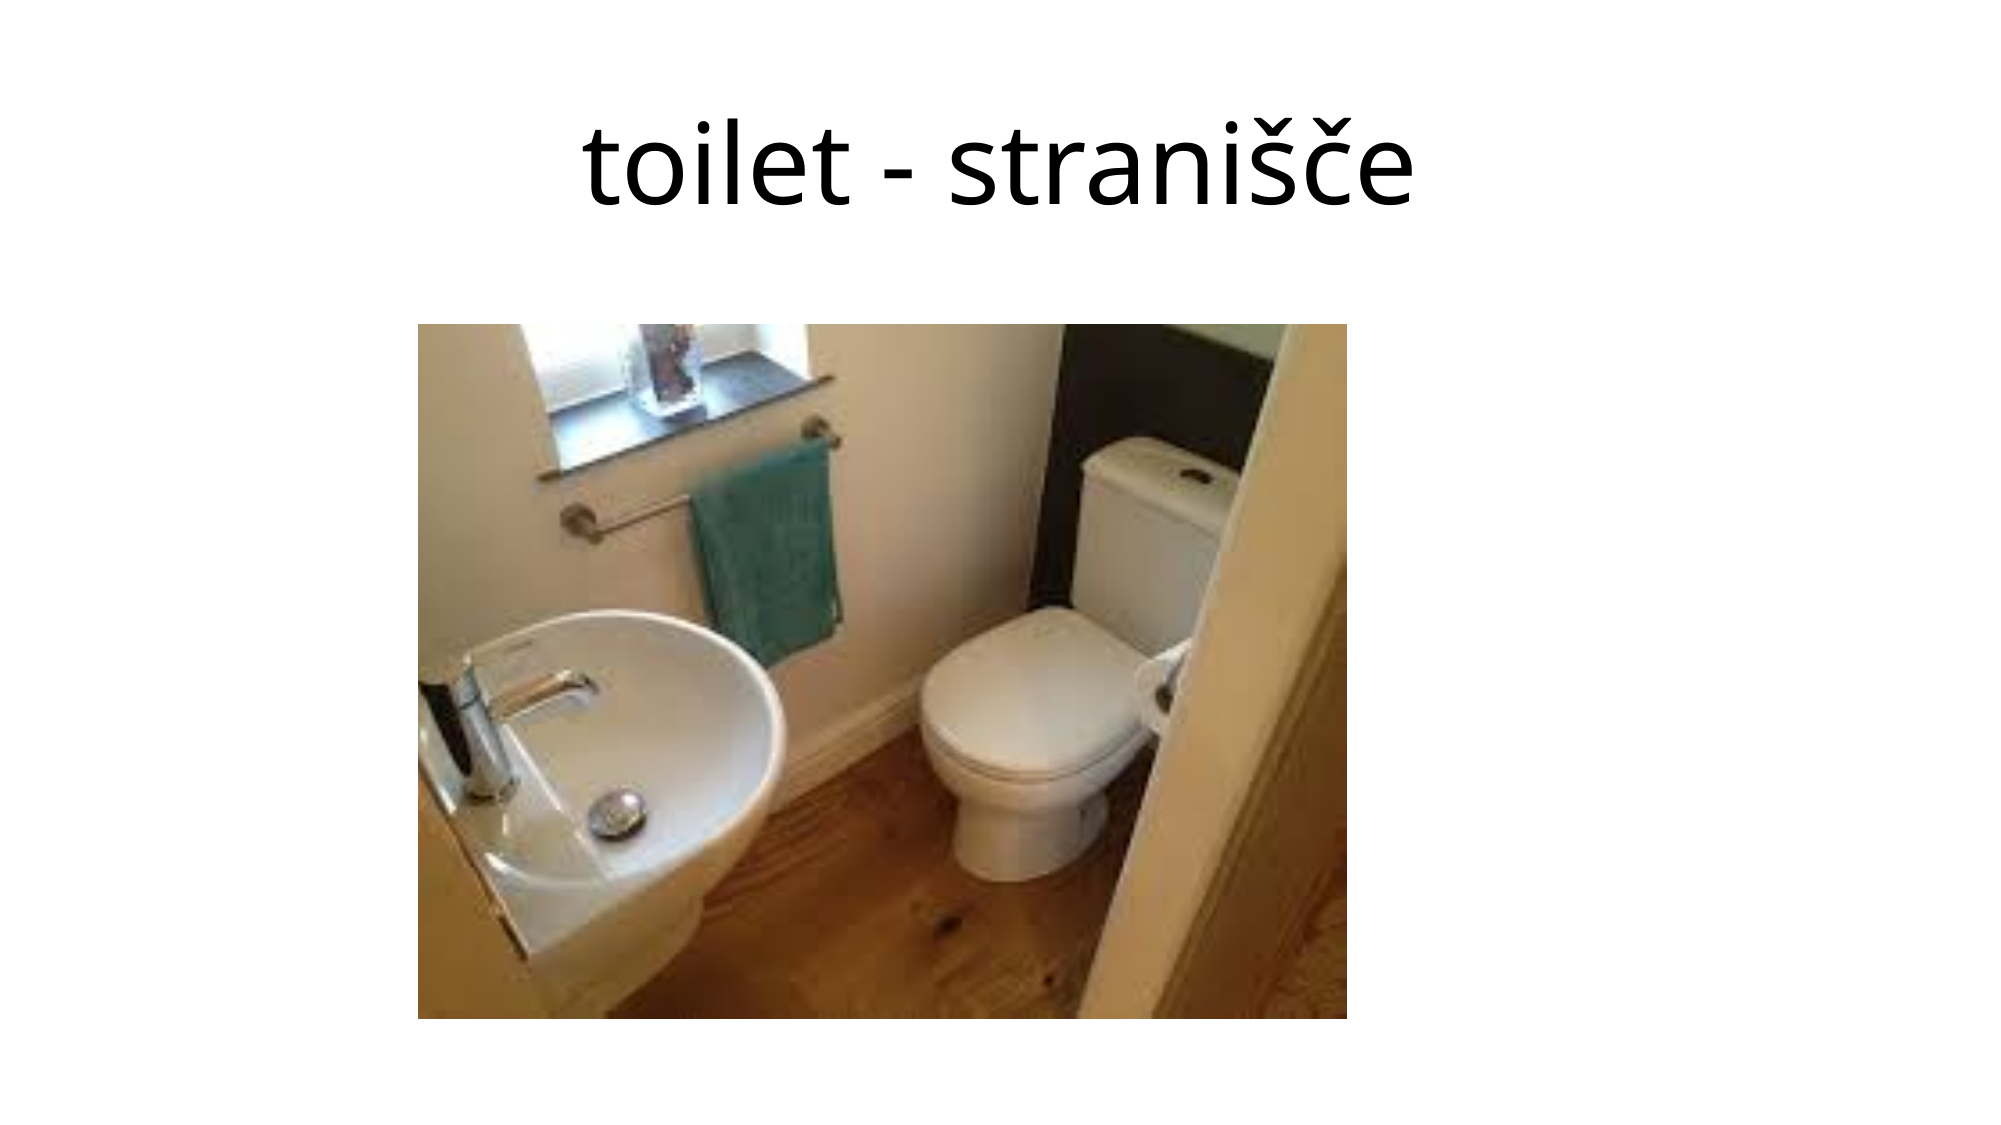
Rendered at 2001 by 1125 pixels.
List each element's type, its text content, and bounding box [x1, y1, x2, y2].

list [418, 324, 1347, 1019]
title toilet - stranišče [137, 59, 1863, 278]
